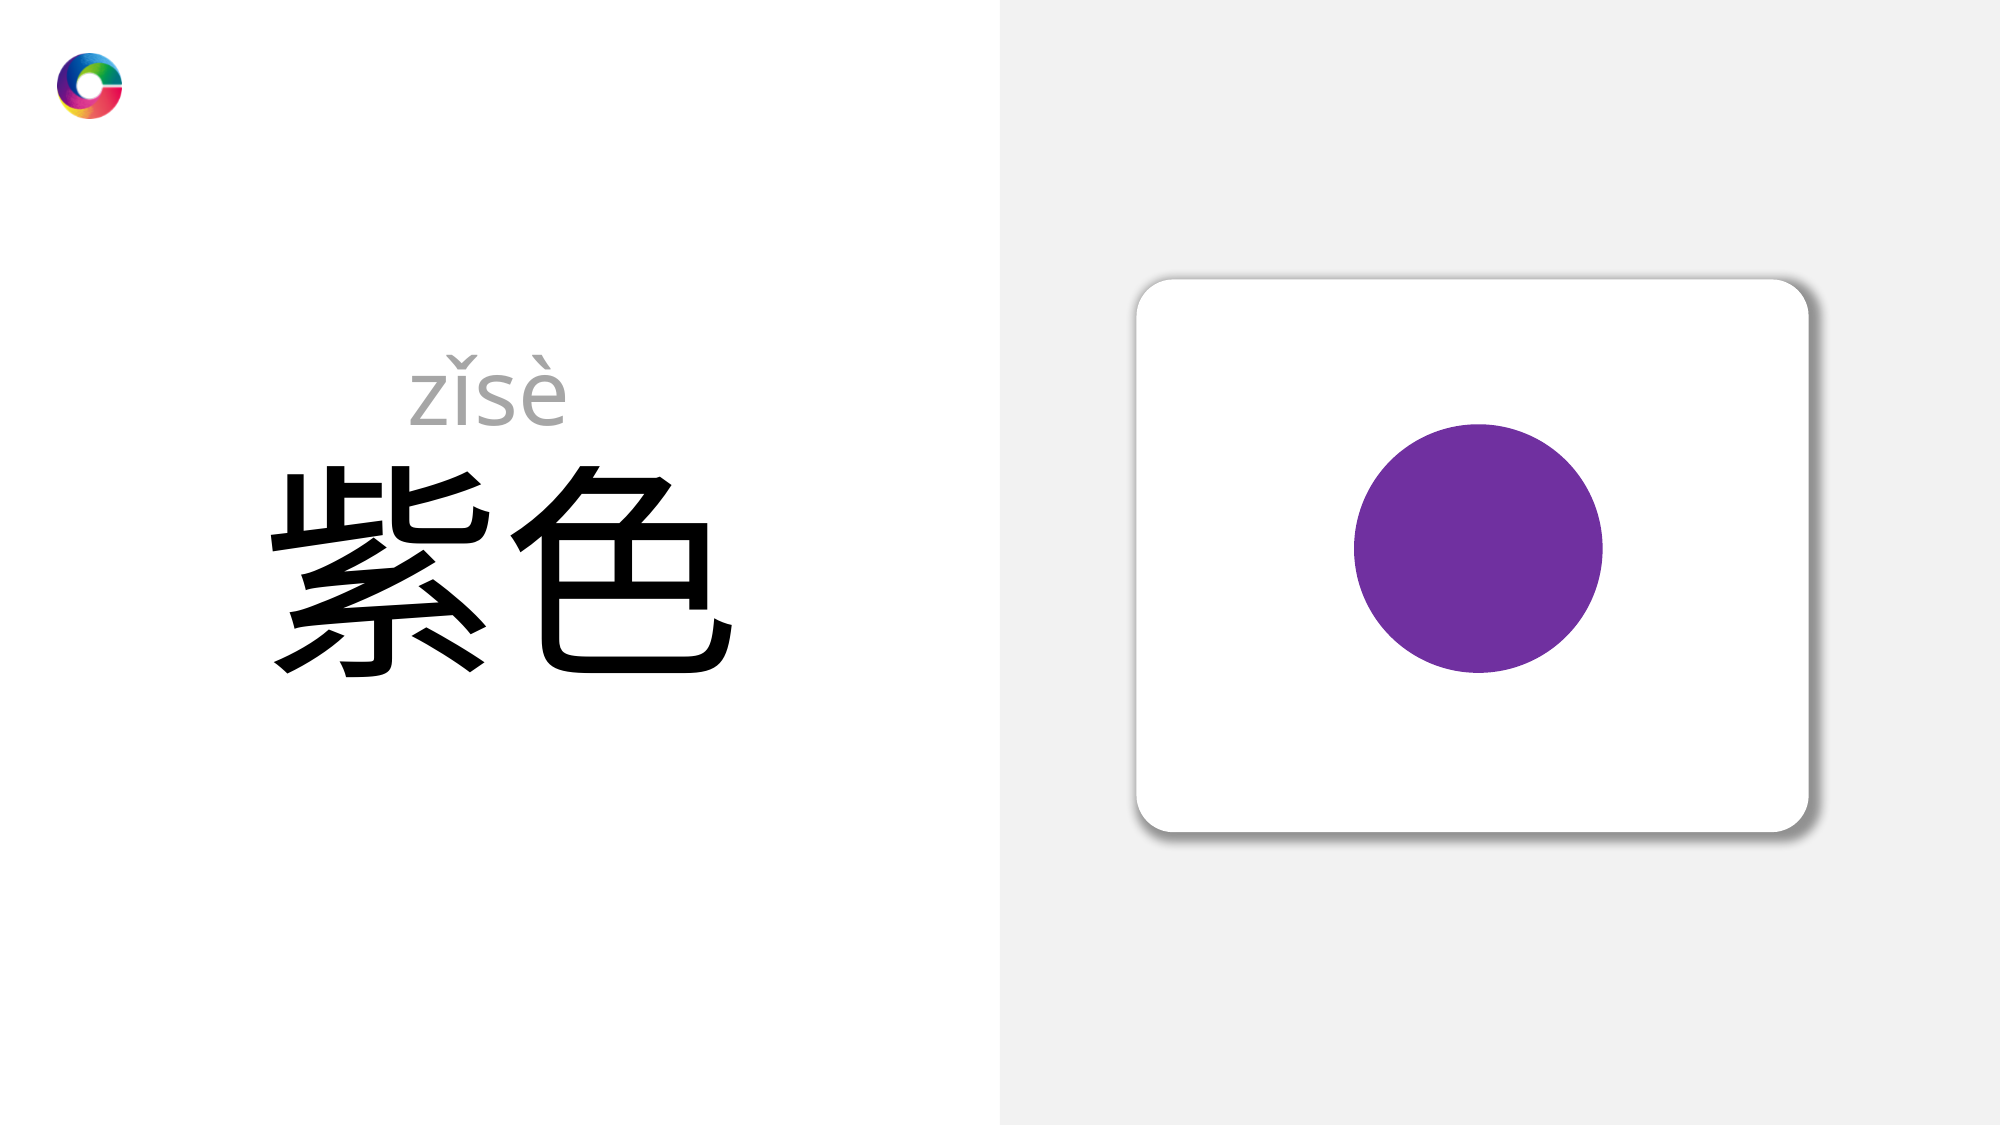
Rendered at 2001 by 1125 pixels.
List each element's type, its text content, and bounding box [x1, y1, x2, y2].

text_box zǐsè [58, 310, 921, 467]
text_box 紫色 [21, 411, 982, 714]
text_box [1352, 423, 1604, 674]
picture [57, 53, 122, 119]
